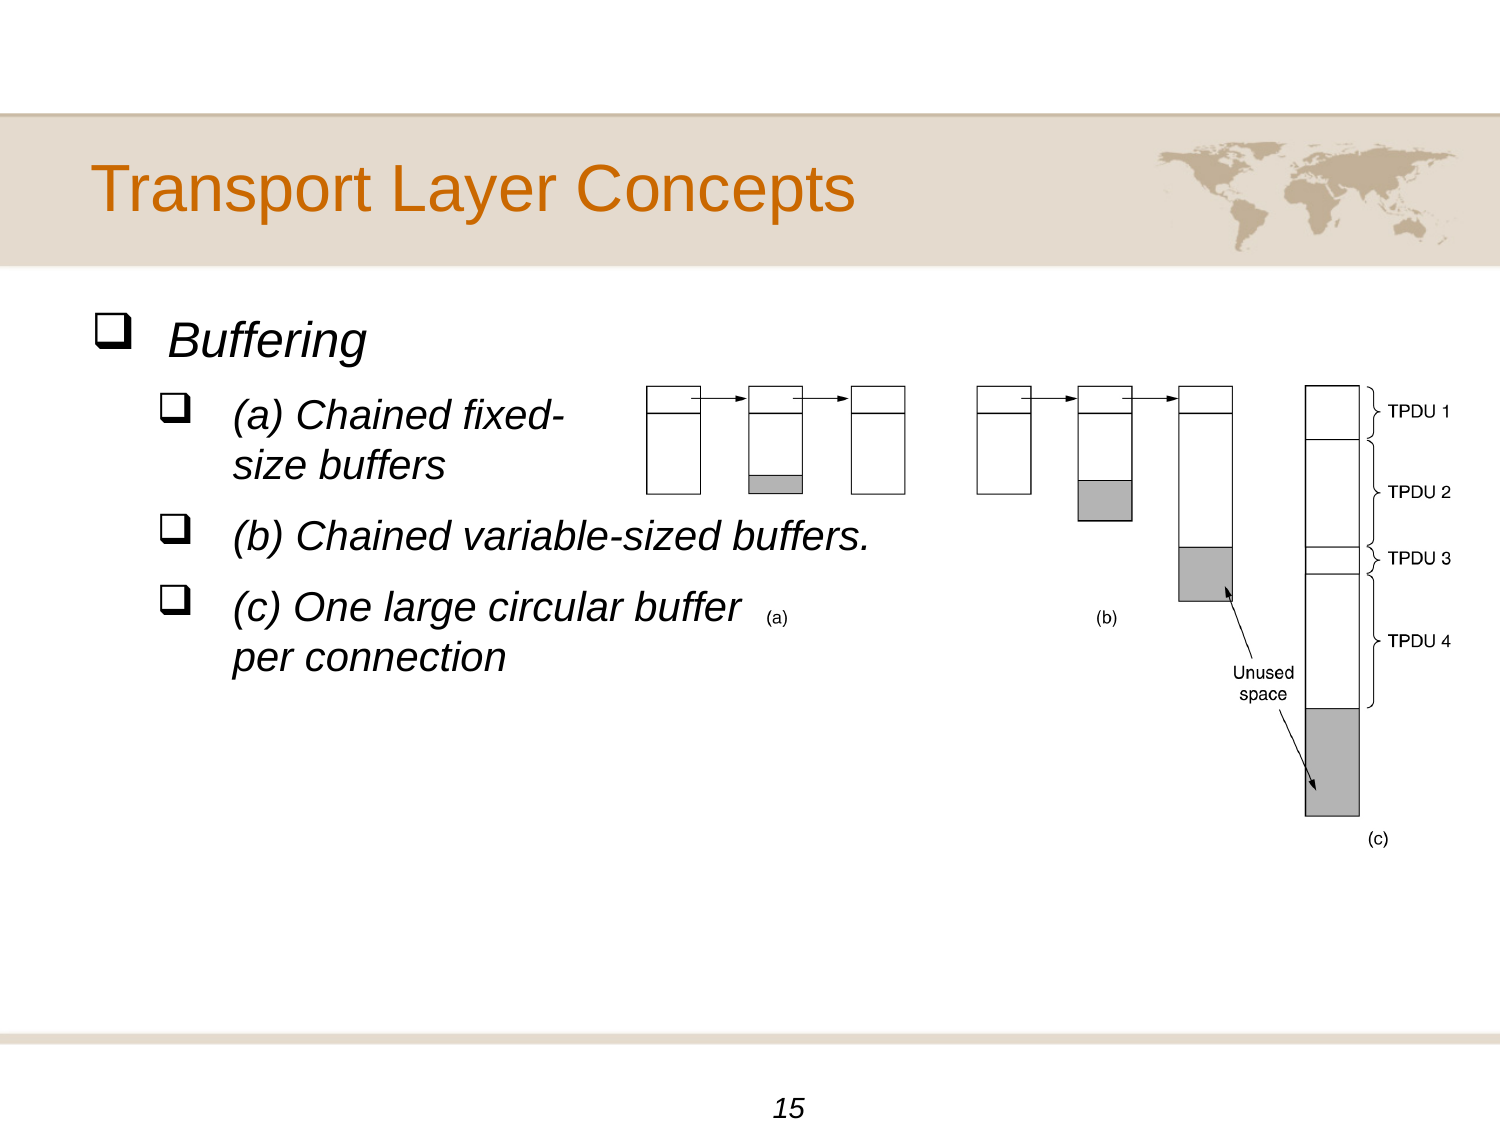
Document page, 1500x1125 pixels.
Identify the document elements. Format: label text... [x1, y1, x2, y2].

list Buffering (a) Chained fixed- size buffers (b) Chained variable-sized buffers. (c) One large circular buffer per connection [76, 299, 1427, 817]
title Transport Layer Concepts [75, 137, 1425, 233]
text_box 15 [551, 1046, 1027, 1125]
picture [0, 0, 1500, 1125]
